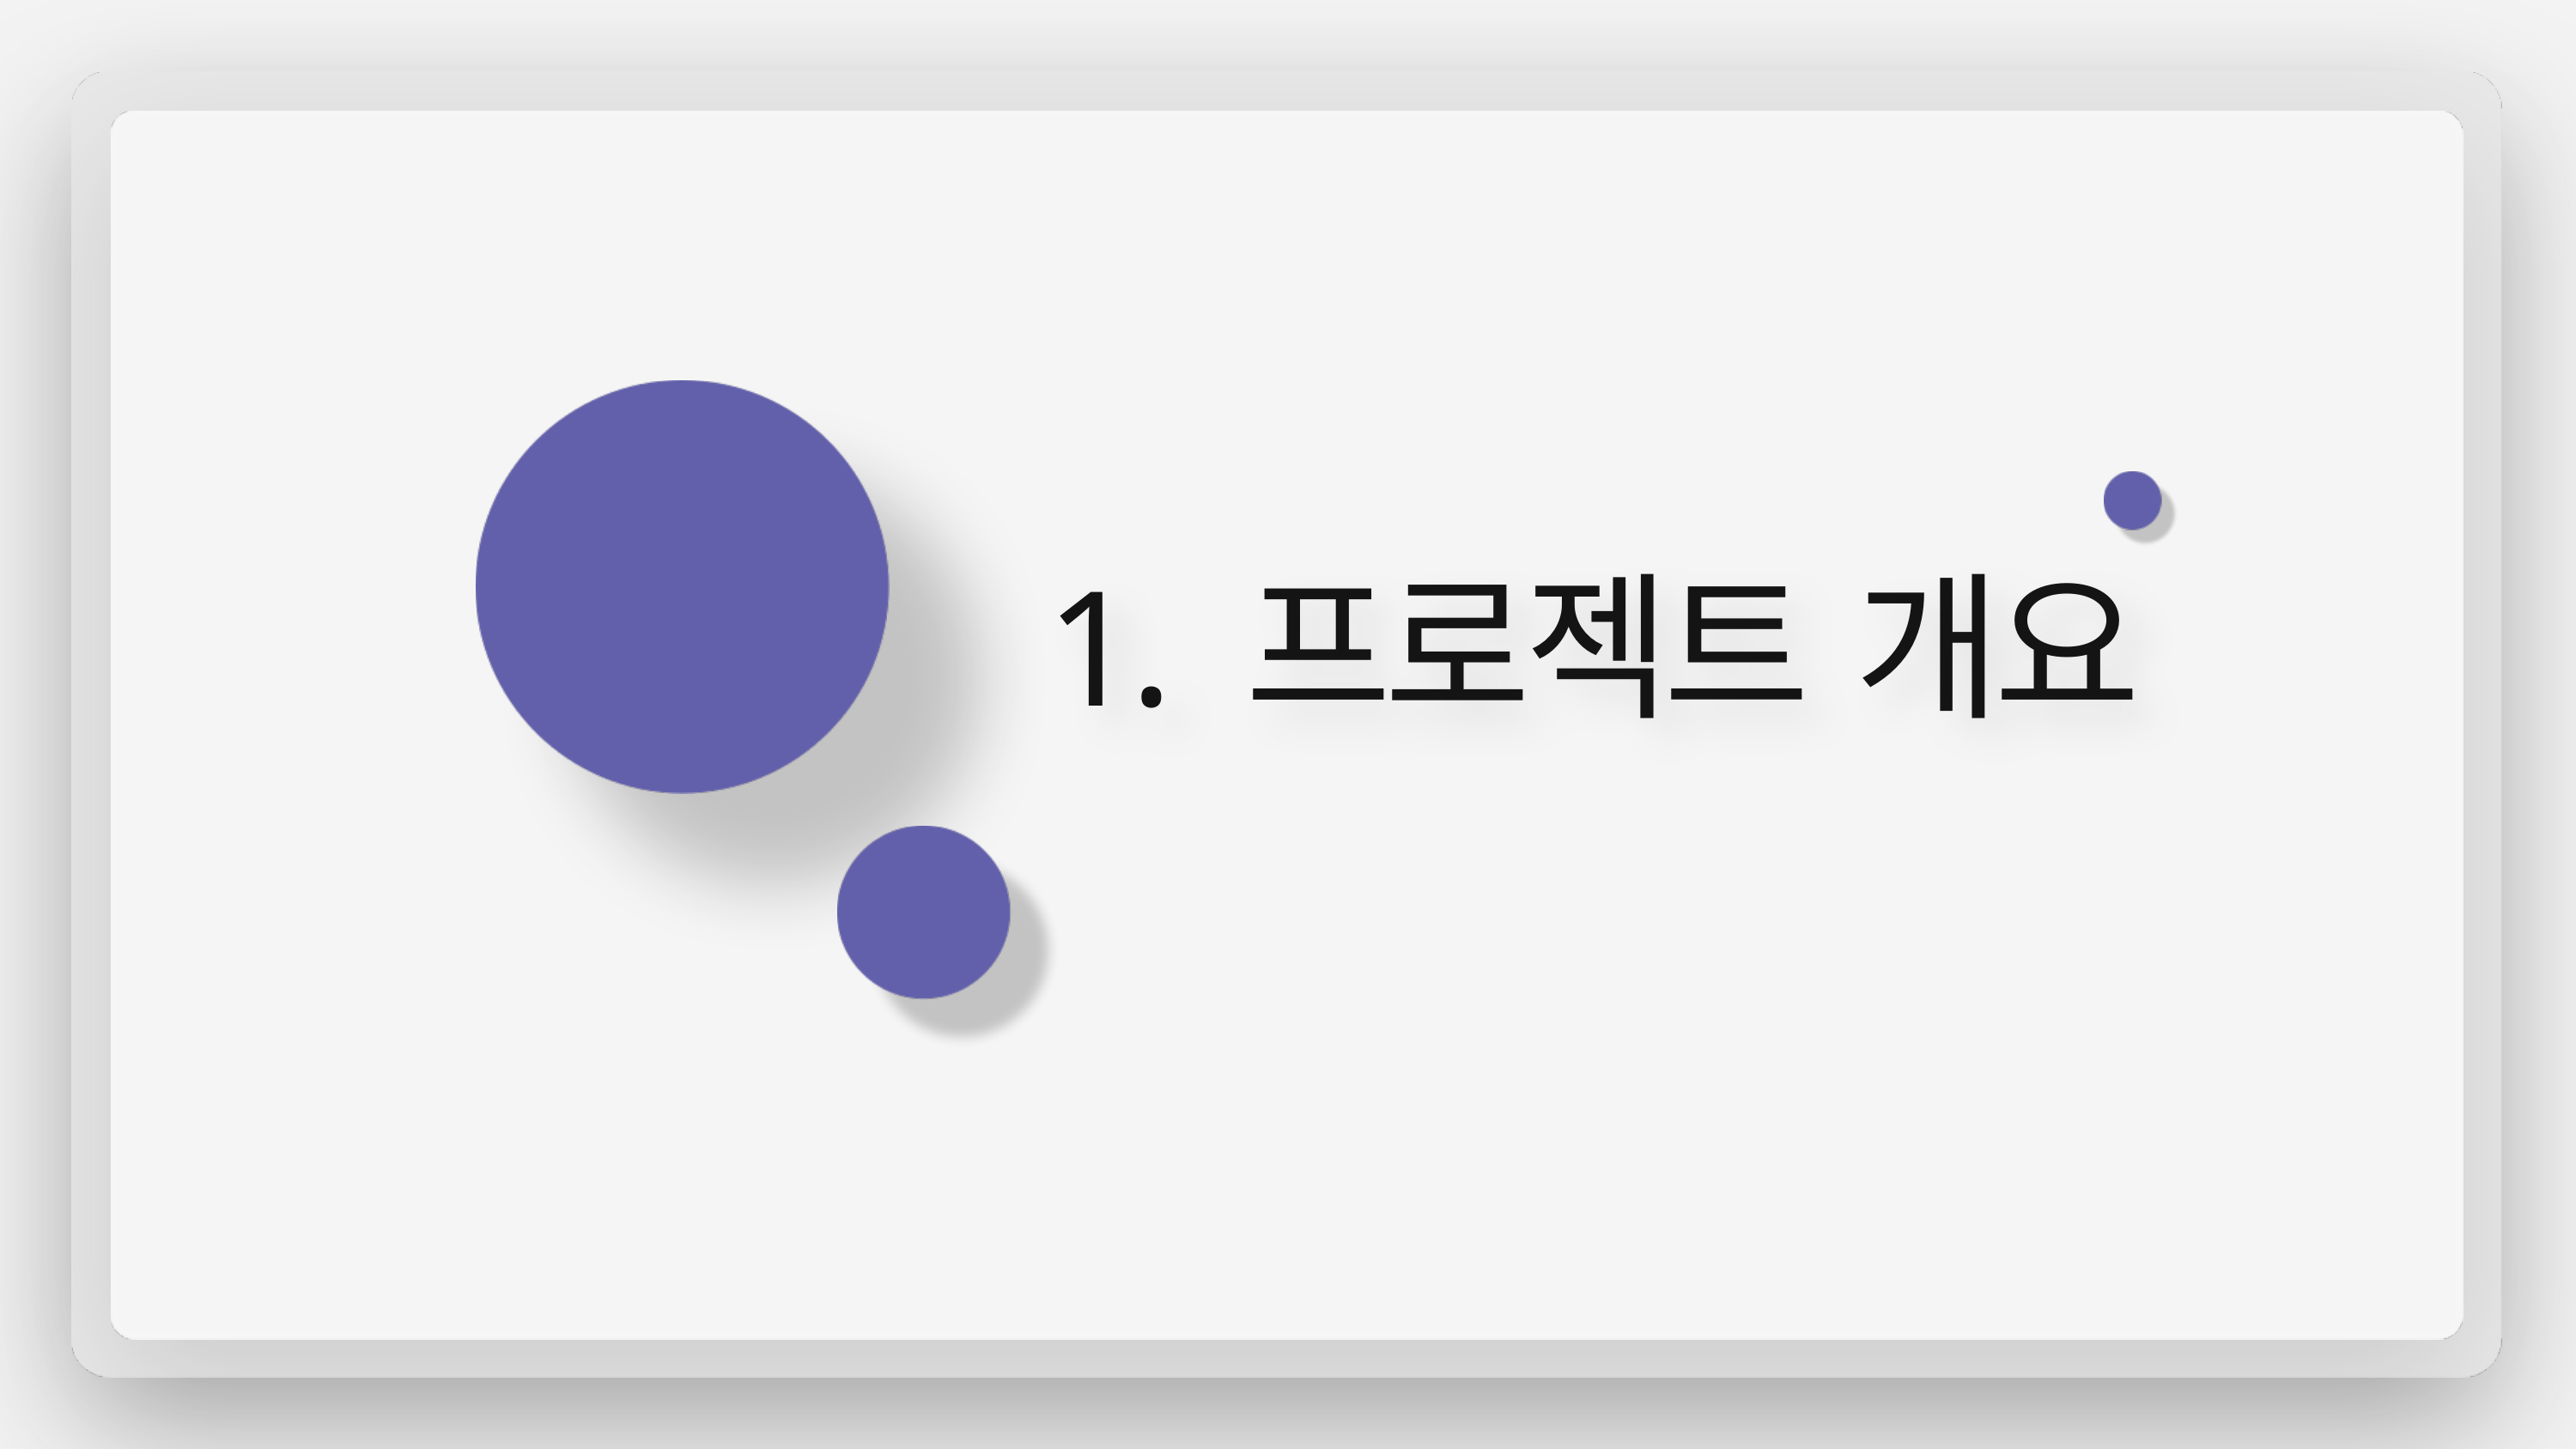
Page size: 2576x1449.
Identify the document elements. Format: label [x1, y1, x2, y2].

picture [71, 71, 2503, 1378]
